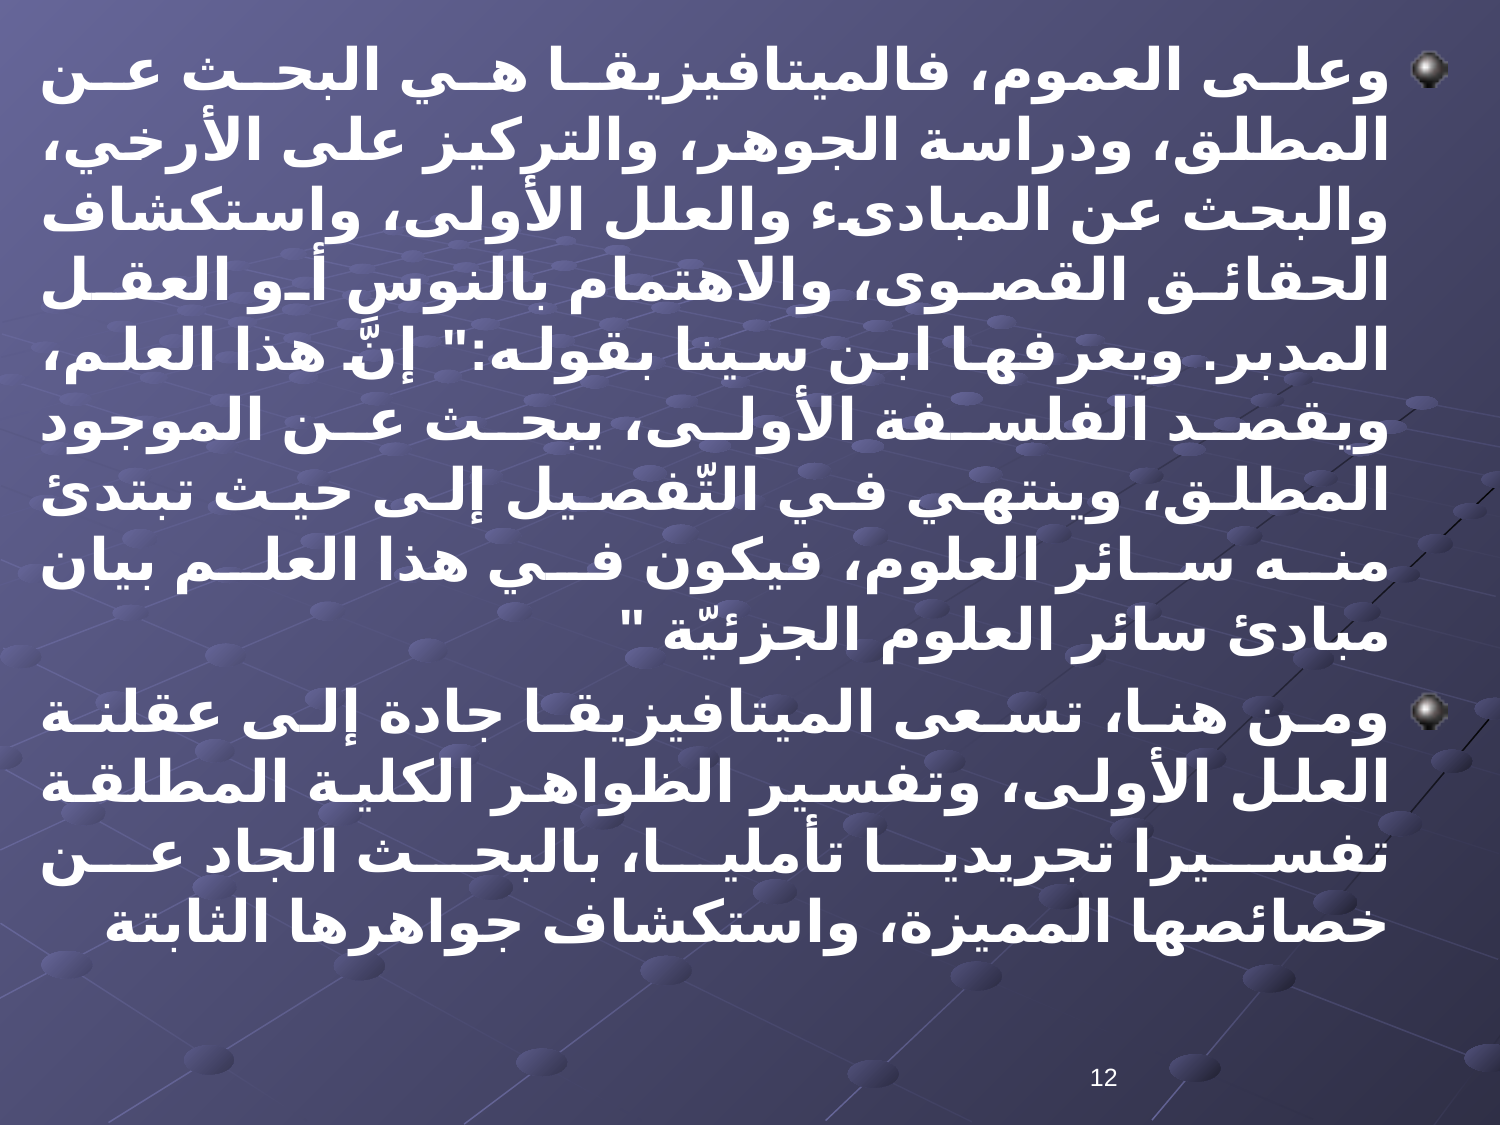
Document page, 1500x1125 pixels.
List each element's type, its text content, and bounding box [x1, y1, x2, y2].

list وعلى العموم، فالميتافيزيقا هي البحث عن المطلق، ودراسة الجوهر، والتركيز على الأرخي، والبحث عن المبادىء والعلل الأولى، واستكشاف الحقائق القصوى، والاهتمام بالنوس أو العقل المدبر. ويعرفها ابن سينا بقوله:" إنَّ هذا العلم، ويقصد الفلسفة الأولى، يبحث عن الموجود المطلق، وينتهي في التّفصيل إلى حيث تبتدئ منه سائر العلوم، فيكون في هذا العلم بيان مبادئ سائر العلوم الجزئيّة " ومن هنا، تسعى الميتافيزيقا جادة إلى عقلنة العلل الأولى، وتفسير الظواهر الكلية المطلقة تفسيرا تجريديا تأمليا، بالبحث الجاد عن خصائصها المميزة، واستكشاف جواهرها الثابتة [24, 24, 1463, 1075]
slide_number 12 [1074, 1024, 1425, 1100]
picture [1406, 46, 1448, 88]
picture [1406, 688, 1448, 730]
